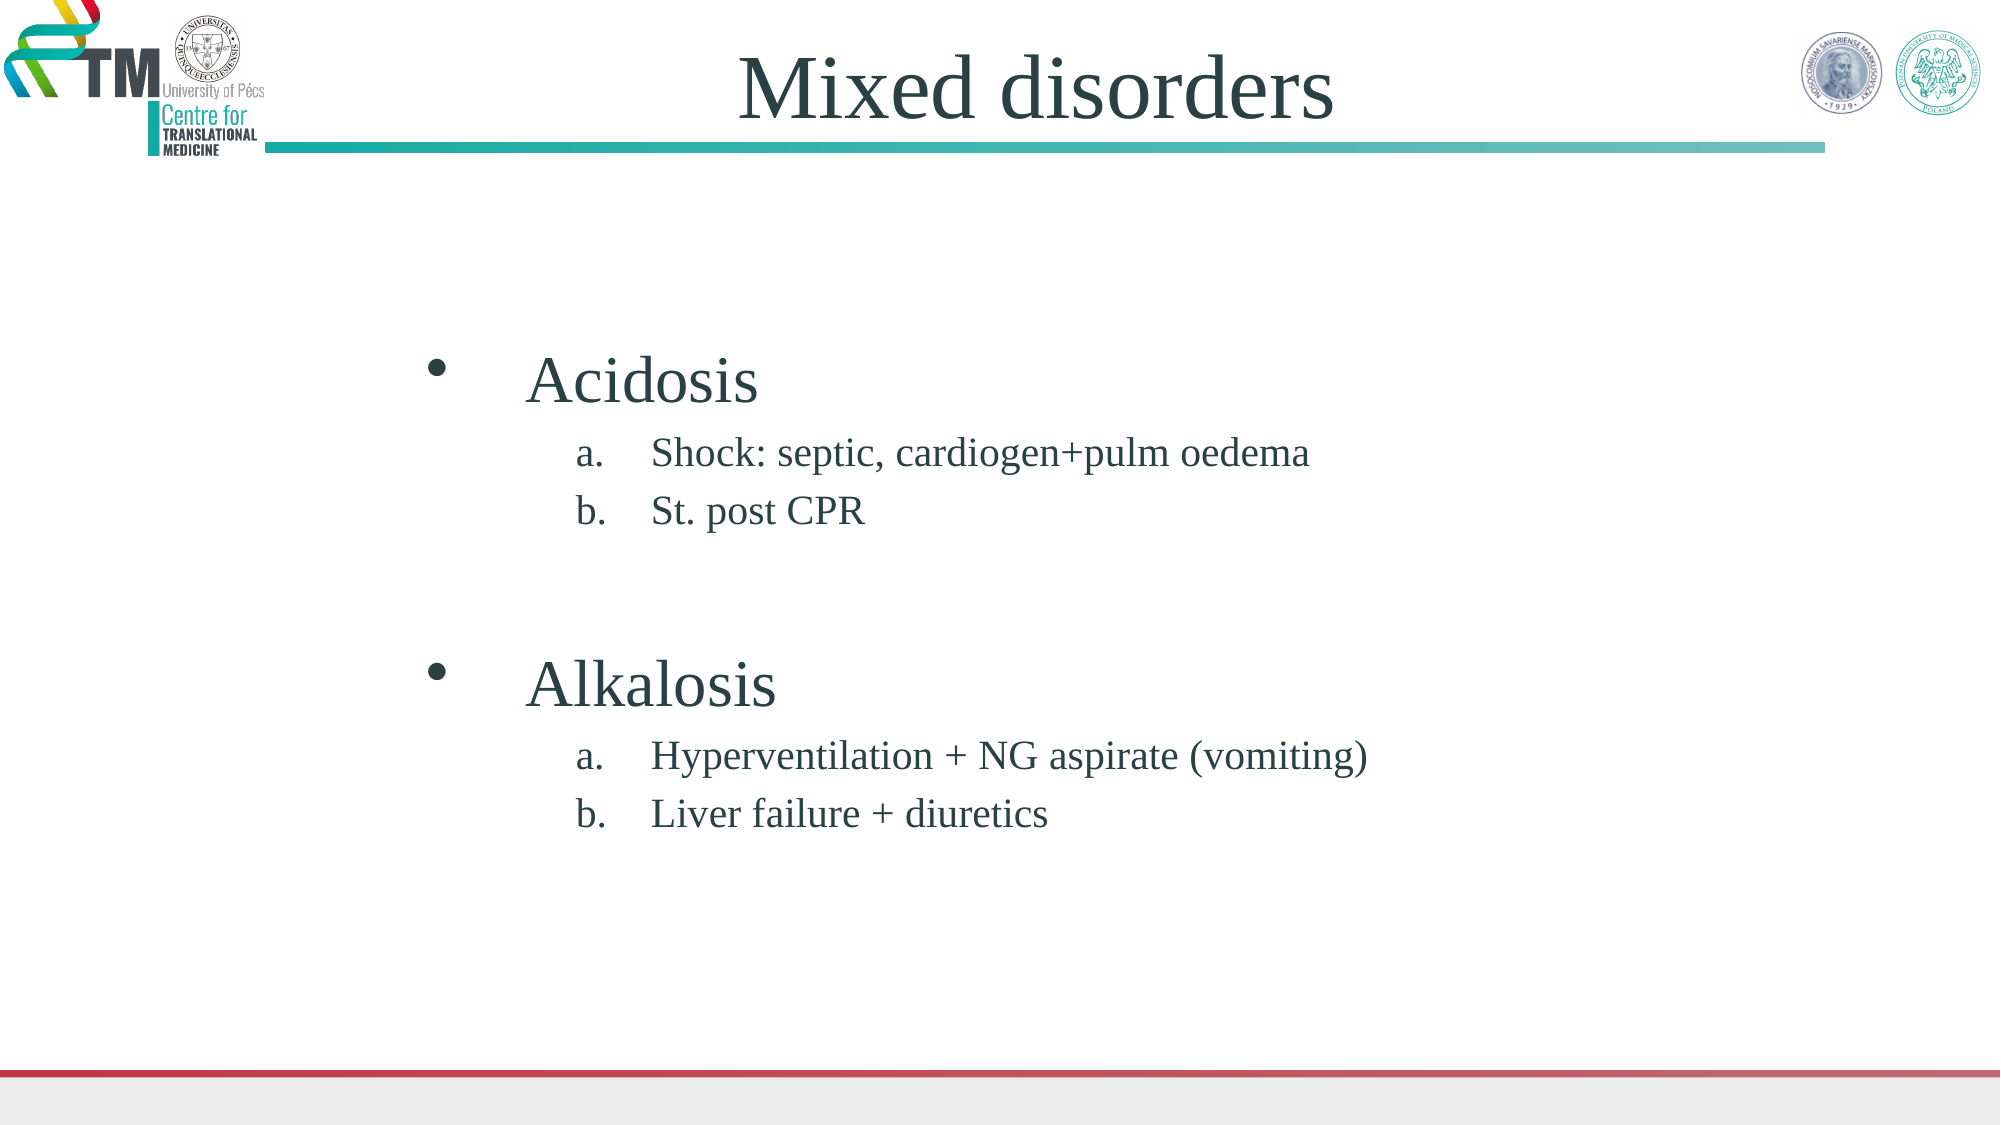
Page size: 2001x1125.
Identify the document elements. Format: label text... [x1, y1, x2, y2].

text_box [0, 1077, 2000, 1125]
picture [1797, 30, 1887, 116]
text_box [268, 142, 1825, 153]
picture [4, 0, 265, 157]
text_box Mixed disorders [362, 19, 1713, 144]
text_box [0, 1070, 2000, 1077]
picture [1895, 30, 1981, 116]
text_box Acidosis Shock: septic, cardiogen+pulm oedema St. post CPR Alkalosis Hyperventilation + NG aspirate (vomiting) Liver failure + diuretics [410, 328, 1711, 904]
